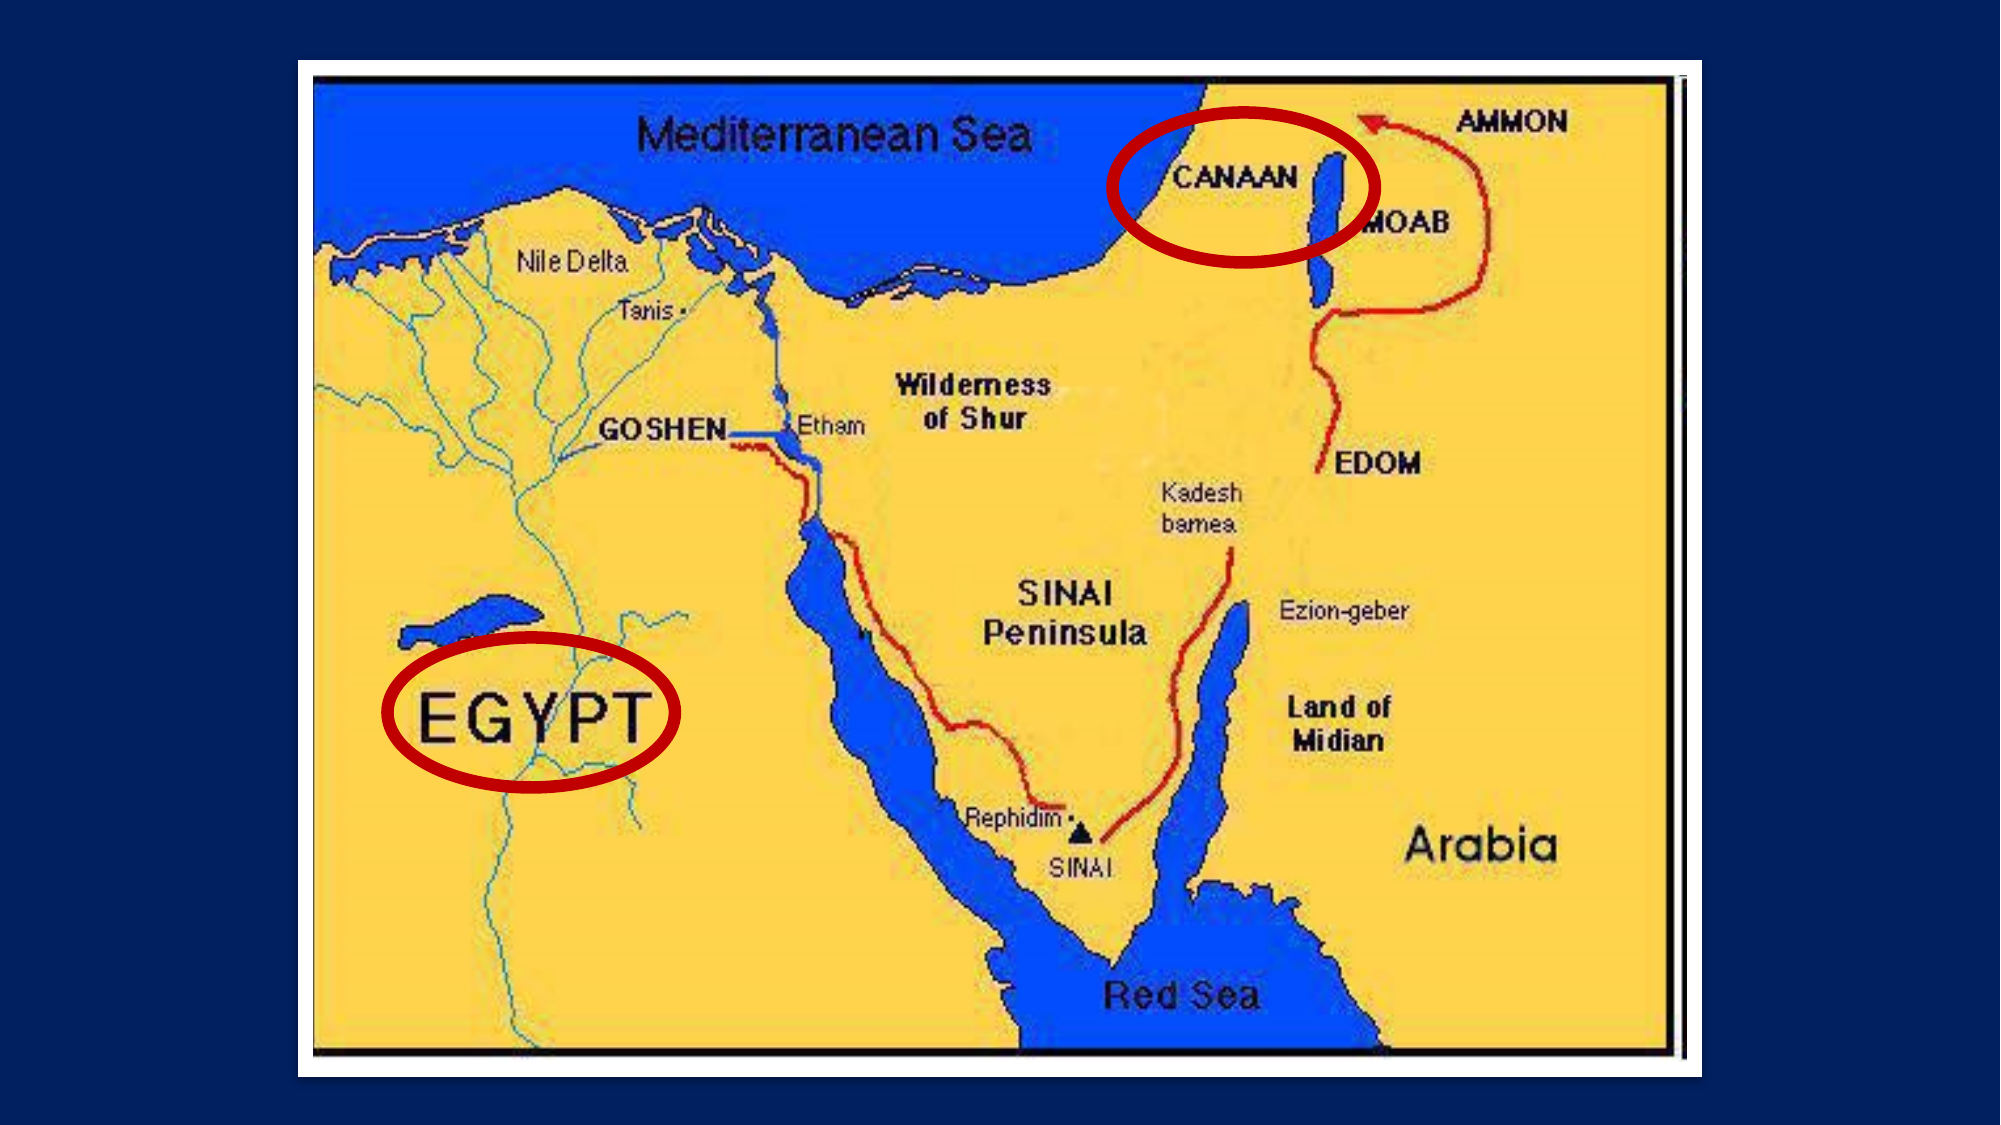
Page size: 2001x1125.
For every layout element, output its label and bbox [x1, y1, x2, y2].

picture [312, 74, 1688, 1063]
